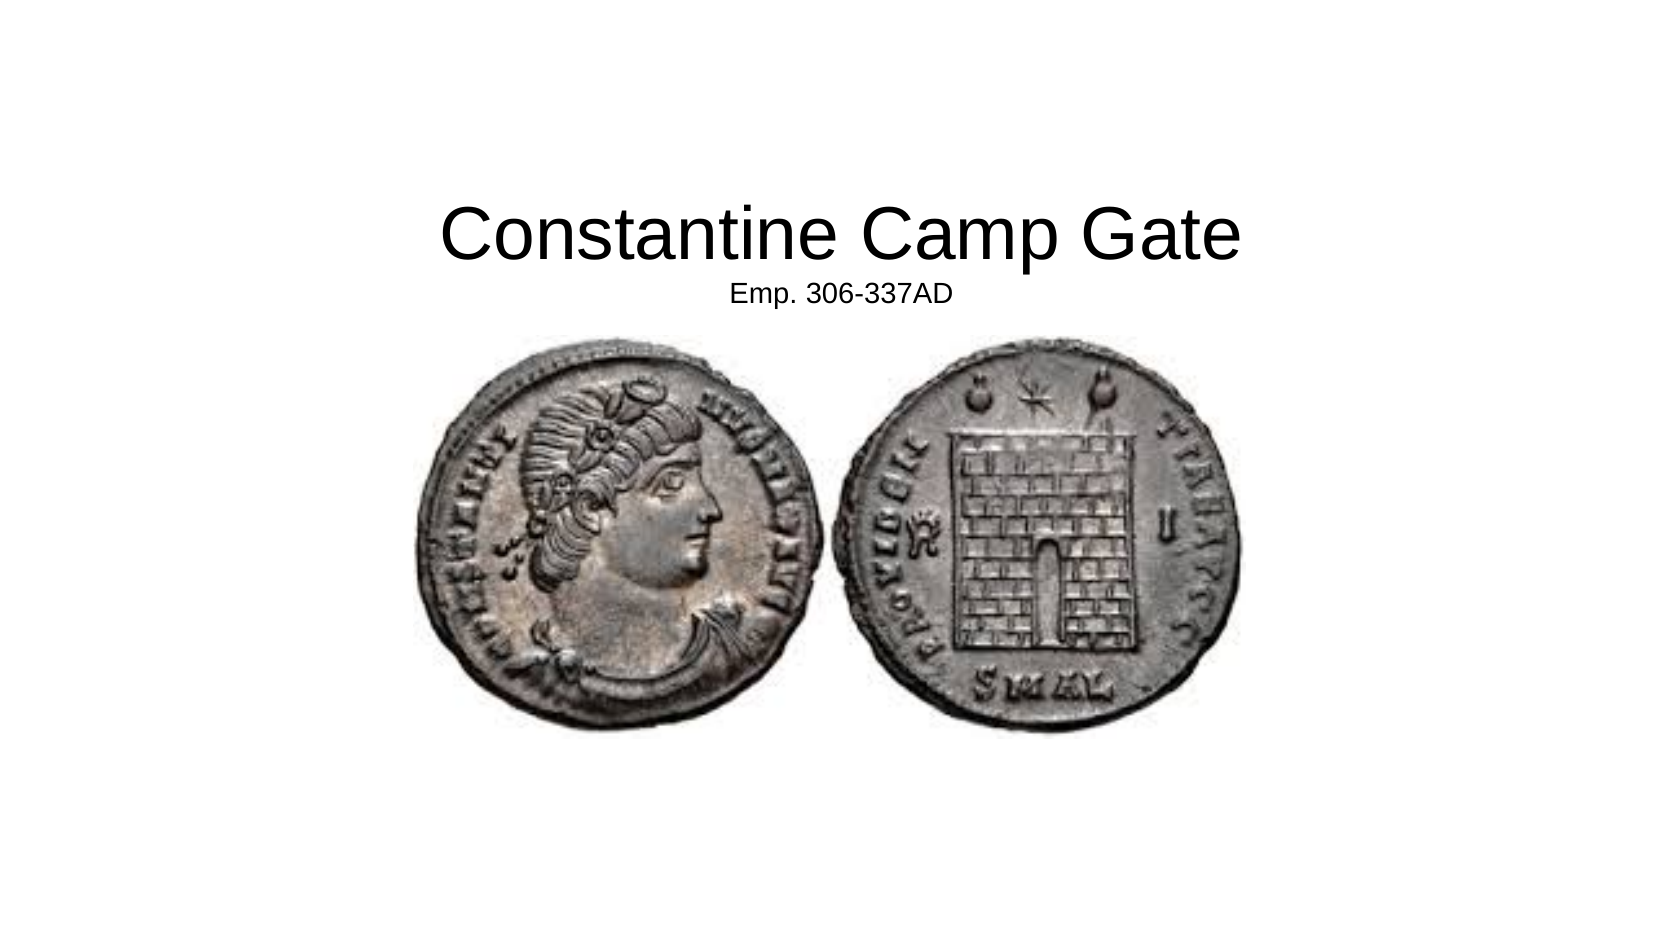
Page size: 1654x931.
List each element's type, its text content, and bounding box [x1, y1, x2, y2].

picture [413, 335, 1246, 739]
text_box Constantine Camp Gate Emp. 306-337AD [424, 177, 1259, 317]
